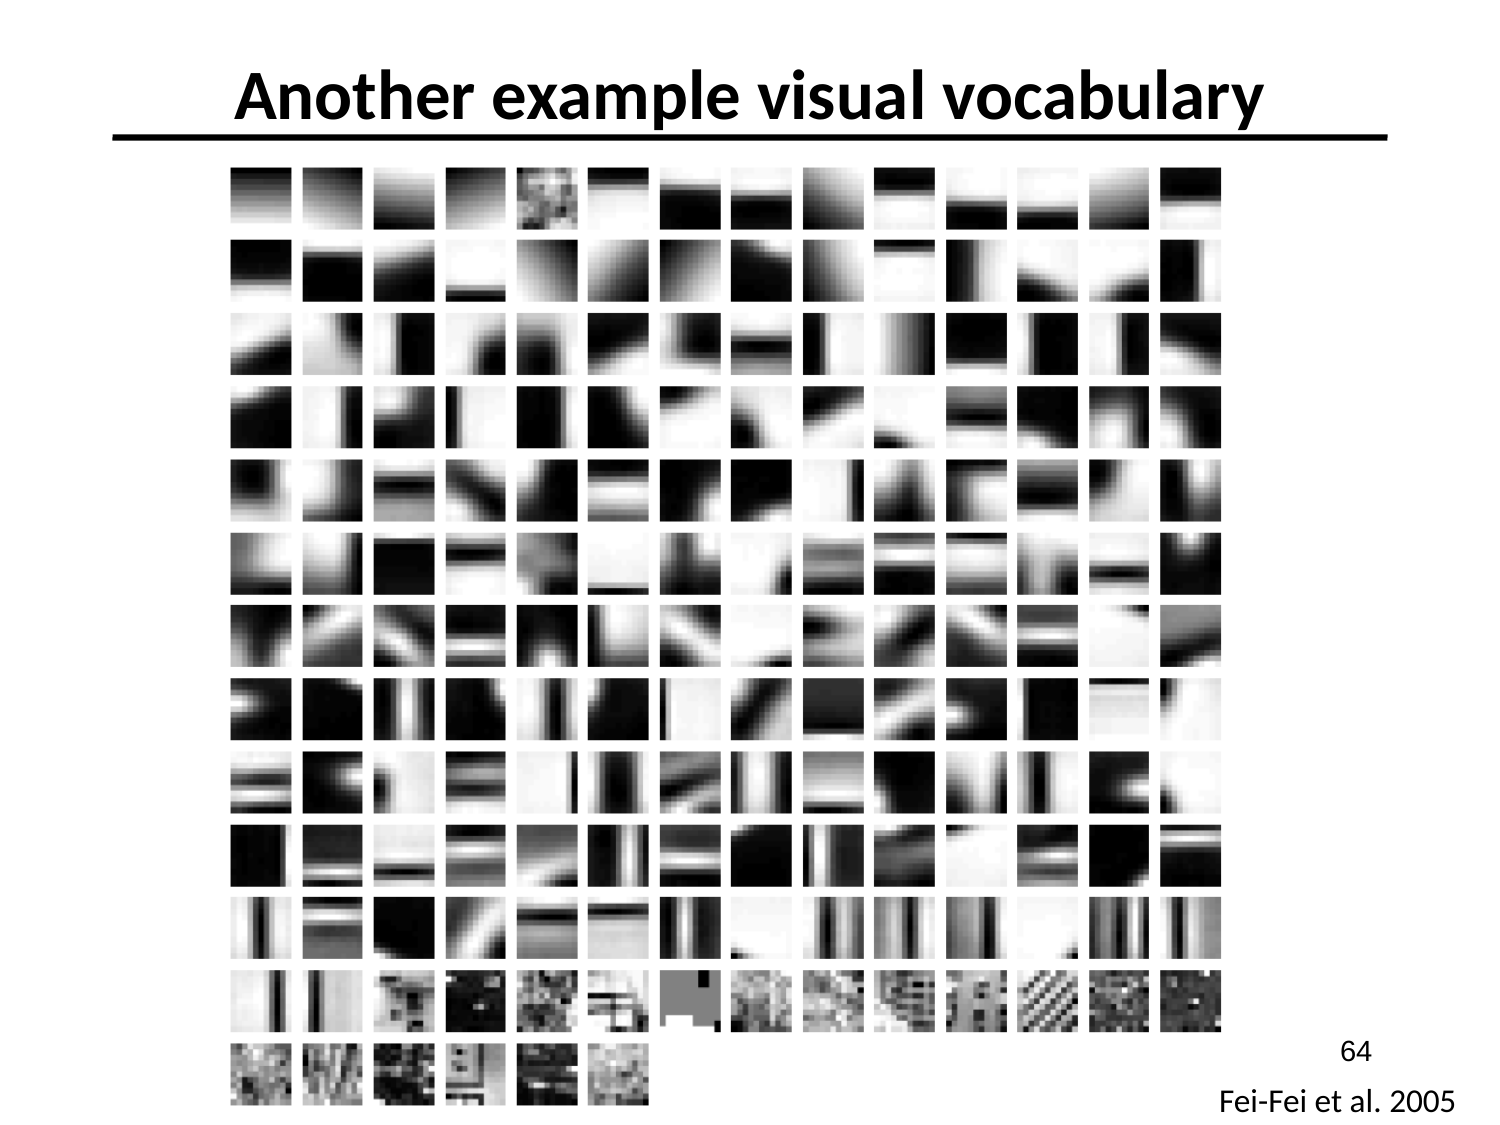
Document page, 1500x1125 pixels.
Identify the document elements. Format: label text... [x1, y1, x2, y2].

text_box Fei-Fei et al. 2005 [1204, 1071, 1472, 1125]
text_box Another example visual vocabulary [74, 45, 1425, 138]
picture [224, 162, 1230, 1111]
slide_number 64 [1234, 1024, 1388, 1101]
